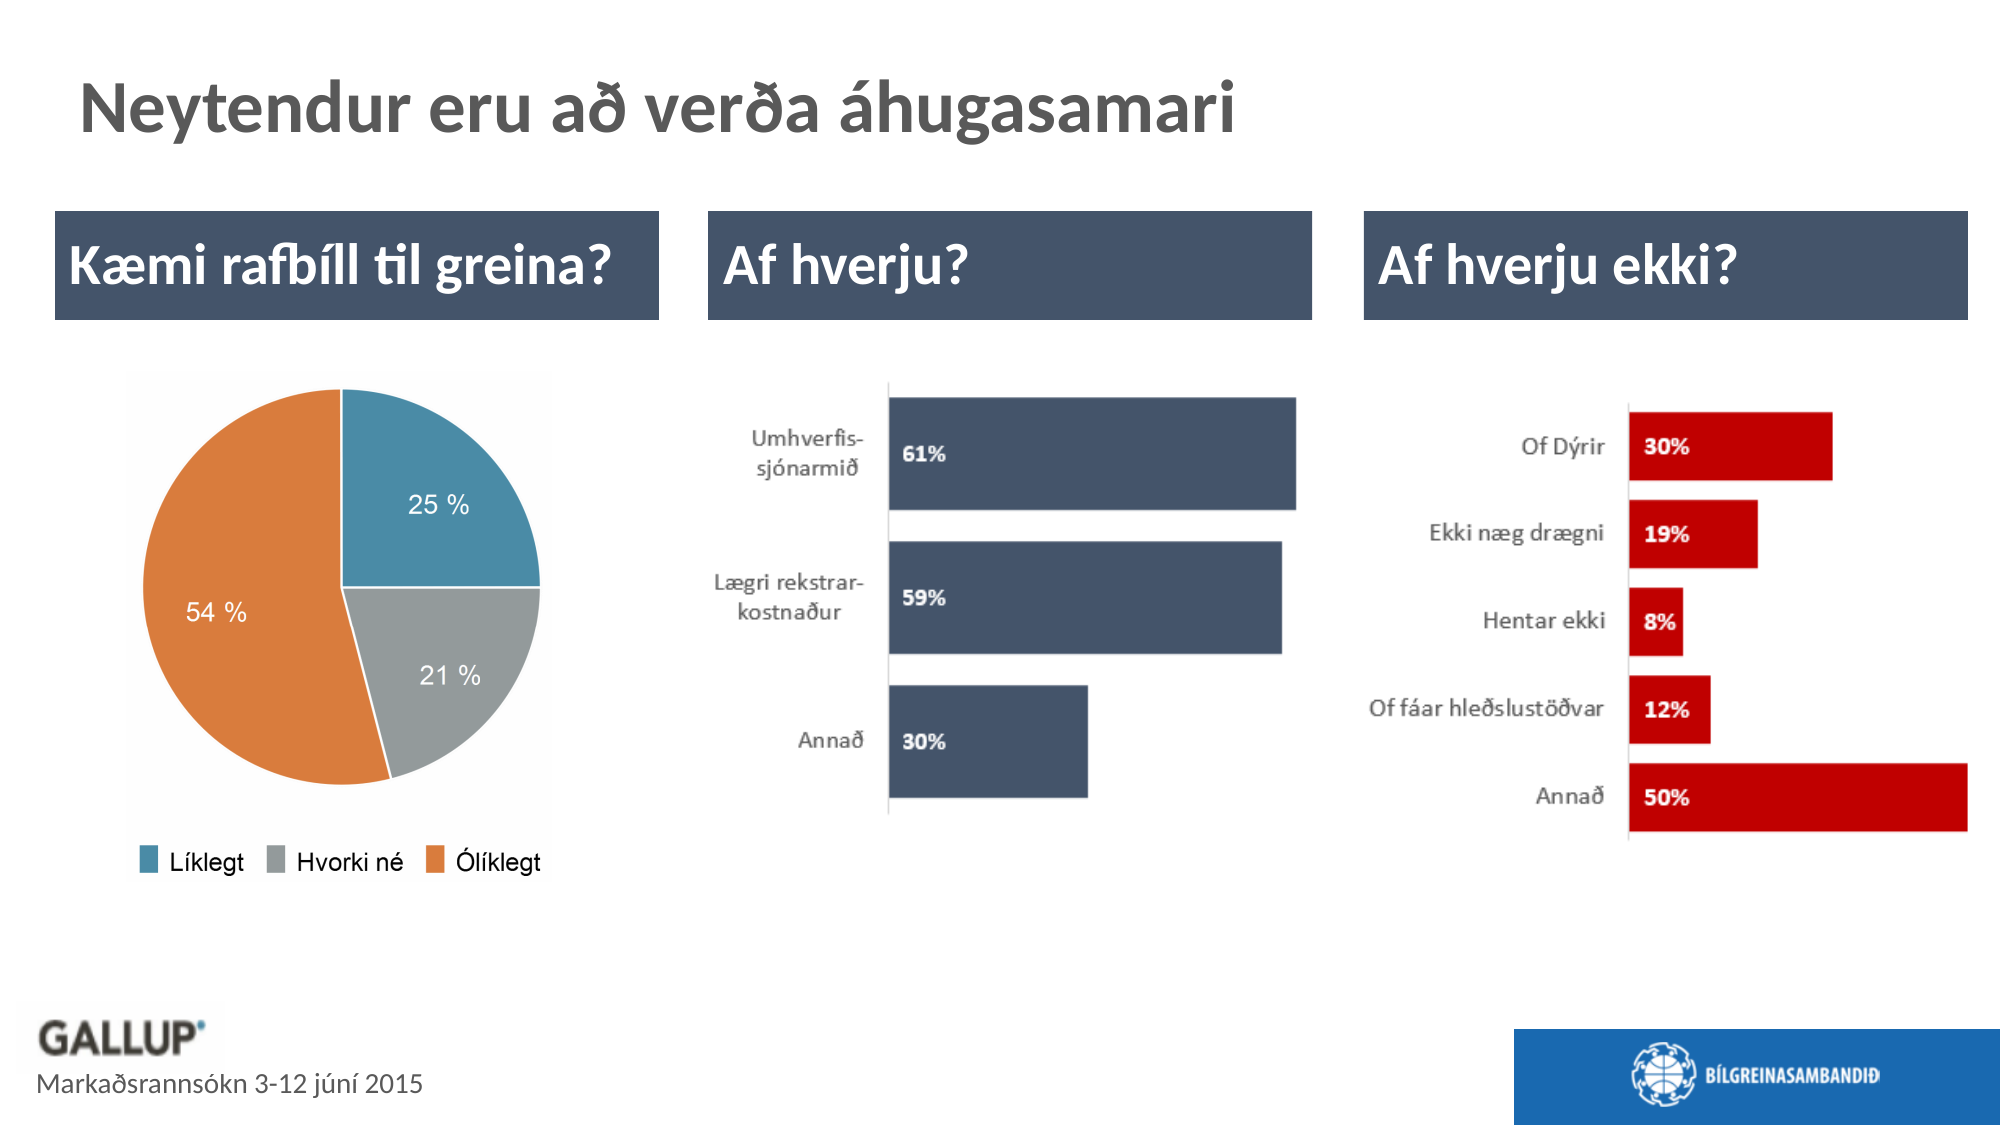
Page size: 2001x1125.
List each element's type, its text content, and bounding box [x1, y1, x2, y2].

picture [708, 371, 1323, 820]
title Neytendur eru að verða áhugasamari [64, 59, 1517, 278]
picture [1514, 1029, 2000, 1125]
picture [1363, 401, 1981, 849]
picture [16, 1001, 225, 1074]
picture [126, 371, 552, 883]
text_box Markaðsrannsókn 3-12 júní 2015 [20, 1056, 824, 1125]
text_box Kæmi rafbíll til greina? [55, 211, 659, 320]
text_box Af hverju? [708, 211, 1313, 320]
text_box Af hverju ekki? [1363, 211, 1968, 320]
